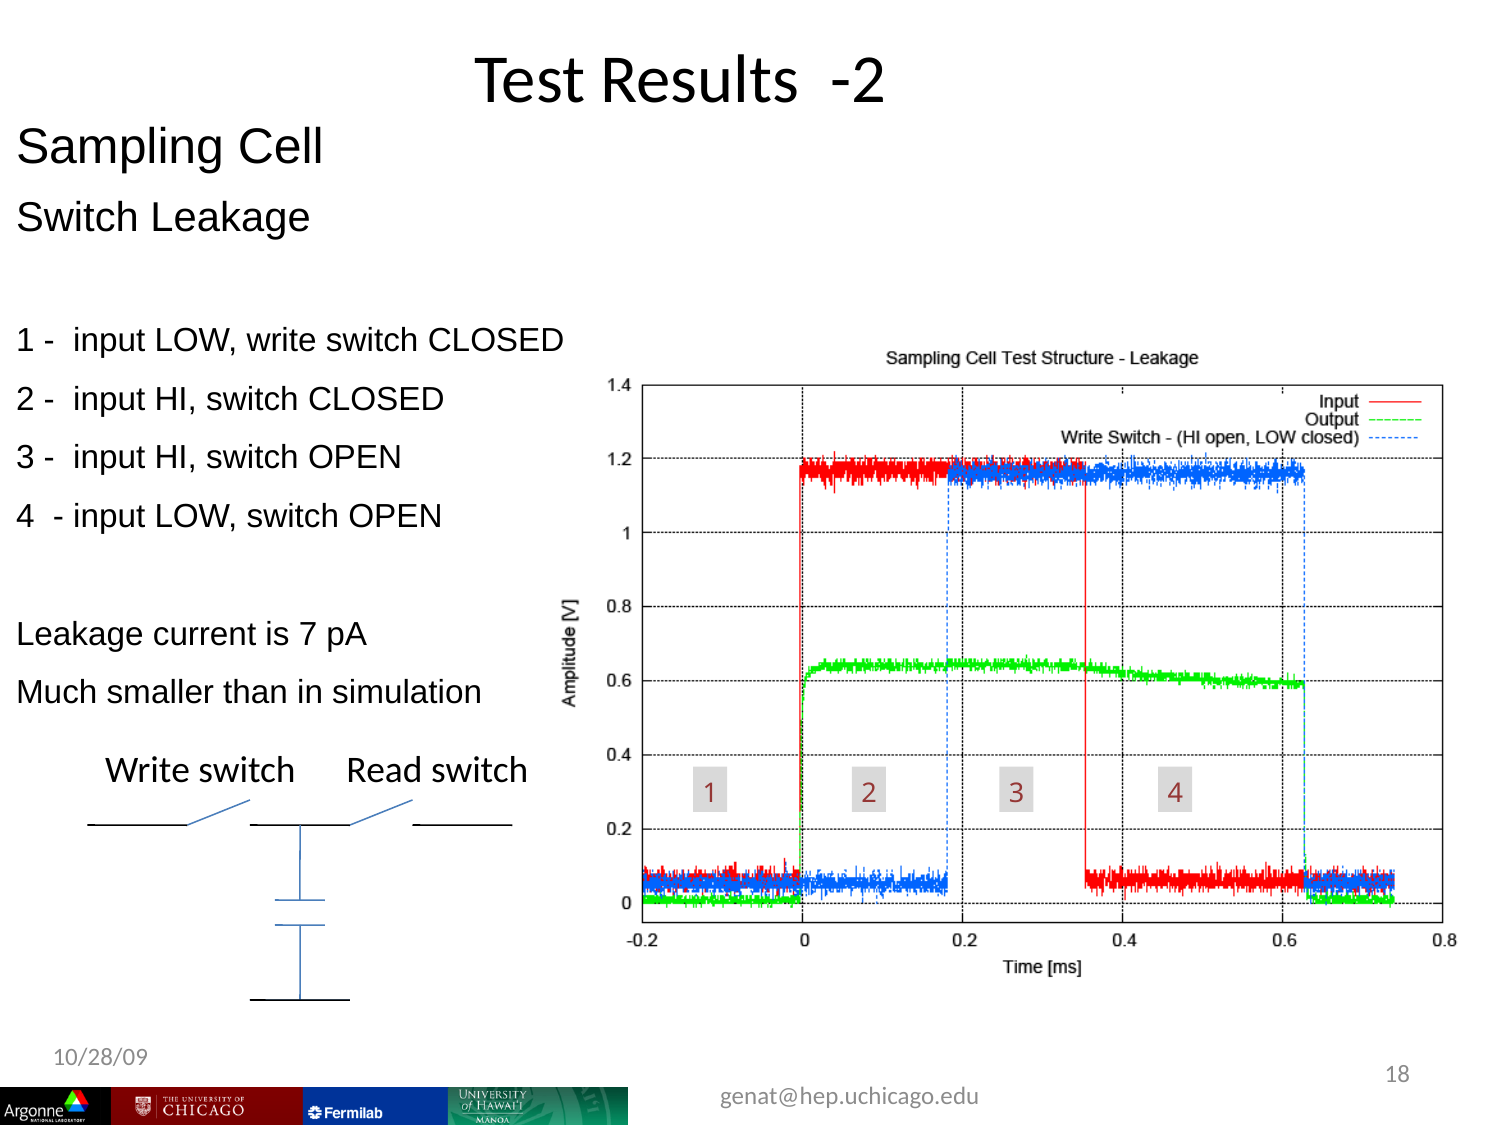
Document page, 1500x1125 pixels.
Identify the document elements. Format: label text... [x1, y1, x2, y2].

picture [0, 1087, 629, 1125]
text_box Write switch Read switch [90, 737, 482, 798]
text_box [487, 267, 1500, 1051]
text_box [187, 799, 251, 826]
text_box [349, 799, 413, 826]
footer genat@hep.uchicago.edu [612, 1065, 1088, 1125]
slide_number 18 [1074, 1059, 1425, 1103]
text_box Sampling Cell Switch Leakage 1 - input LOW, write switch CLOSED 2 - input HI, switch CLOSED 3 - input HI, switch OPEN 4 - input LOW, switch OPEN Leakage current is 7 pA Much smaller than in simulation [0, 125, 750, 685]
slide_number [37, 1025, 388, 1085]
text_box Test Results -2 [101, 0, 1259, 136]
